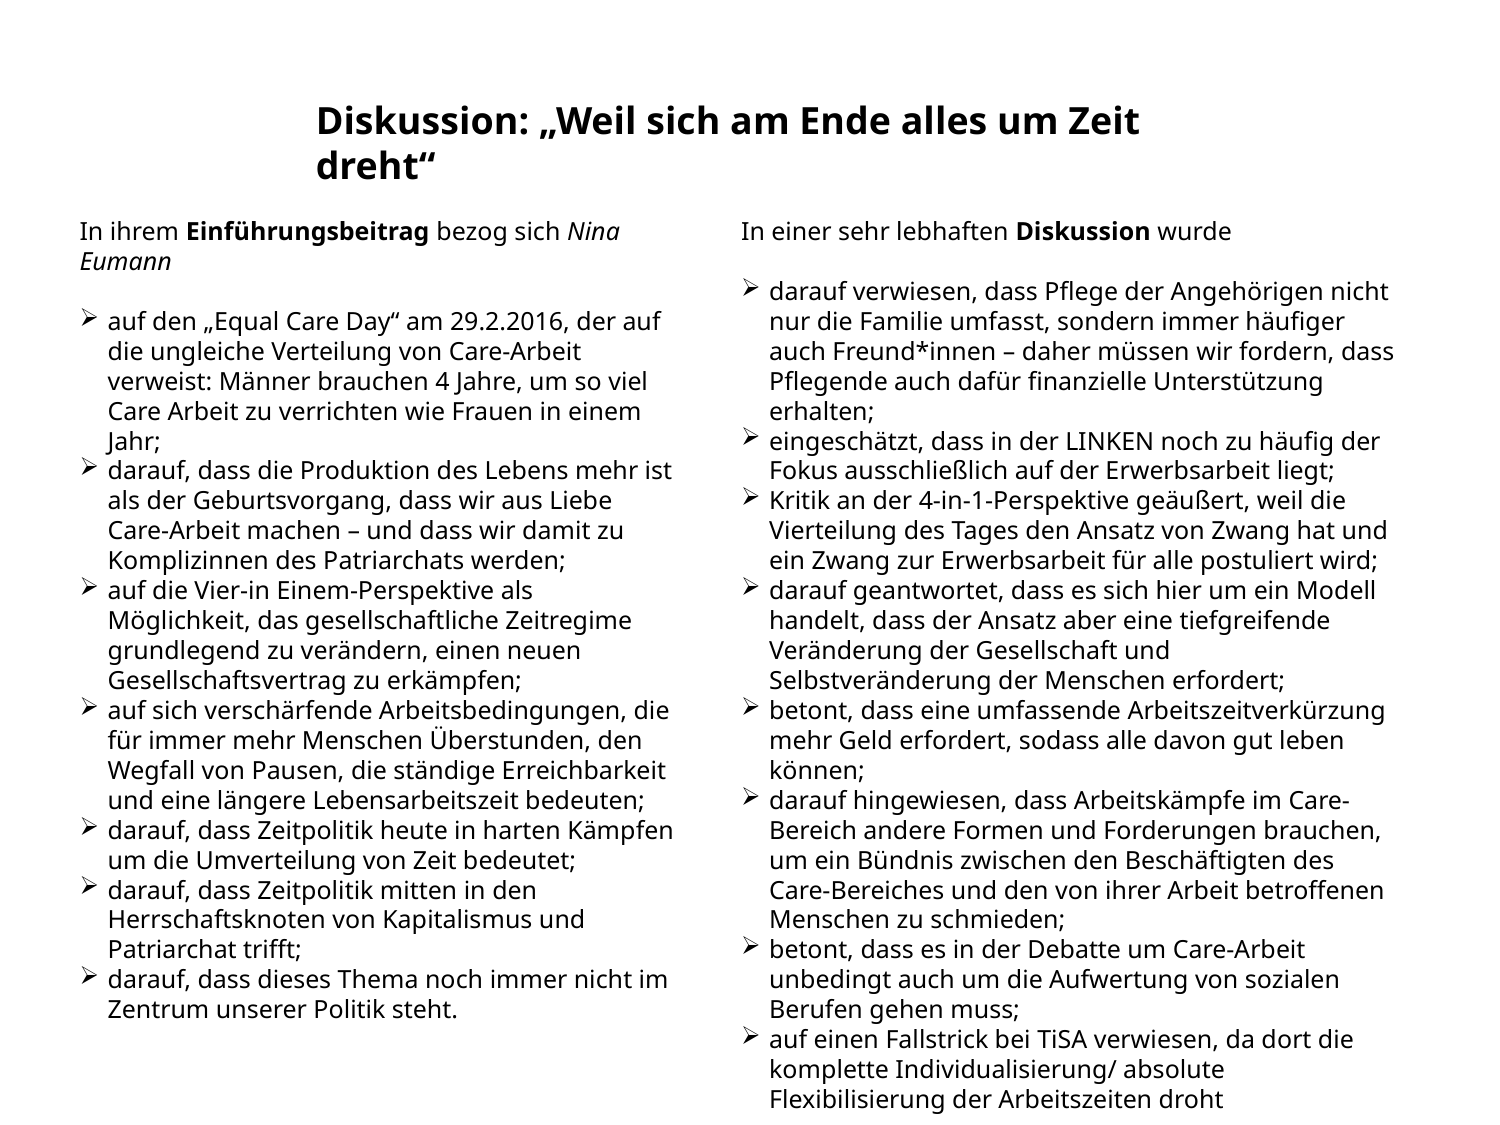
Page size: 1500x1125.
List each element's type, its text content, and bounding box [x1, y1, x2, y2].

text_box In ihrem Einführungsbeitrag bezog sich Nina Eumann auf den „Equal Care Day“ am 29.2.2016, der auf die ungleiche Verteilung von Care-Arbeit verweist: Männer brauchen 4 Jahre, um so viel Care Arbeit zu verrichten wie Frauen in einem Jahr; darauf, dass die Produktion des Lebens mehr ist als der Geburtsvorgang, dass wir aus Liebe Care-Arbeit machen – und dass wir damit zu Komplizinnen des Patriarchats werden; auf die Vier-in Einem-Perspektive als Möglichkeit, das gesellschaftliche Zeitregime grundlegend zu verändern, einen neuen Gesellschaftsvertrag zu erkämpfen; auf sich verschärfende Arbeitsbedingungen, die für immer mehr Menschen Überstunden, den Wegfall von Pausen, die ständige Erreichbarkeit und eine längere Lebensarbeitszeit bedeuten; darauf, dass Zeitpolitik heute in harten Kämpfen um die Umverteilung von Zeit bedeutet; darauf, dass Zeitpolitik mitten in den Herrschaftsknoten von Kapitalismus und Patriarchat trifft; darauf, dass dieses Thema noch immer nicht im Zentrum unserer Politik steht. [64, 208, 691, 1062]
text_box In einer sehr lebhaften Diskussion wurde darauf verwiesen, dass Pflege der Angehörigen nicht nur die Familie umfasst, sondern immer häufiger auch Freund*innen – daher müssen wir fordern, dass Pflegende auch dafür finanzielle Unterstützung erhalten; eingeschätzt, dass in der LINKEN noch zu häufig der Fokus ausschließlich auf der Erwerbsarbeit liegt; Kritik an der 4-in-1-Perspektive geäußert, weil die Vierteilung des Tages den Ansatz von Zwang hat und ein Zwang zur Erwerbsarbeit für alle postuliert wird; darauf geantwortet, dass es sich hier um ein Modell handelt, dass der Ansatz aber eine tiefgreifende Veränderung der Gesellschaft und Selbstveränderung der Menschen erfordert; betont, dass eine umfassende Arbeitszeitverkürzung mehr Geld erfordert, sodass alle davon gut leben können; darauf hingewiesen, dass Arbeitskämpfe im Care-Bereich andere Formen und Forderungen brauchen, um ein Bündnis zwischen den Beschäftigten des Care-Bereiches und den von ihrer Arbeit betroffenen Menschen zu schmieden; betont, dass es in der Debatte um Care-Arbeit unbedingt auch um die Aufwertung von sozialen Berufen gehen muss; auf einen Fallstrick bei TiSA verwiesen, da dort die komplette Individualisierung/ absolute Flexibilisierung der Arbeitszeiten droht [726, 208, 1412, 1121]
text_box Diskussion: „Weil sich am Ende alles um Zeit dreht“ [301, 89, 1184, 195]
